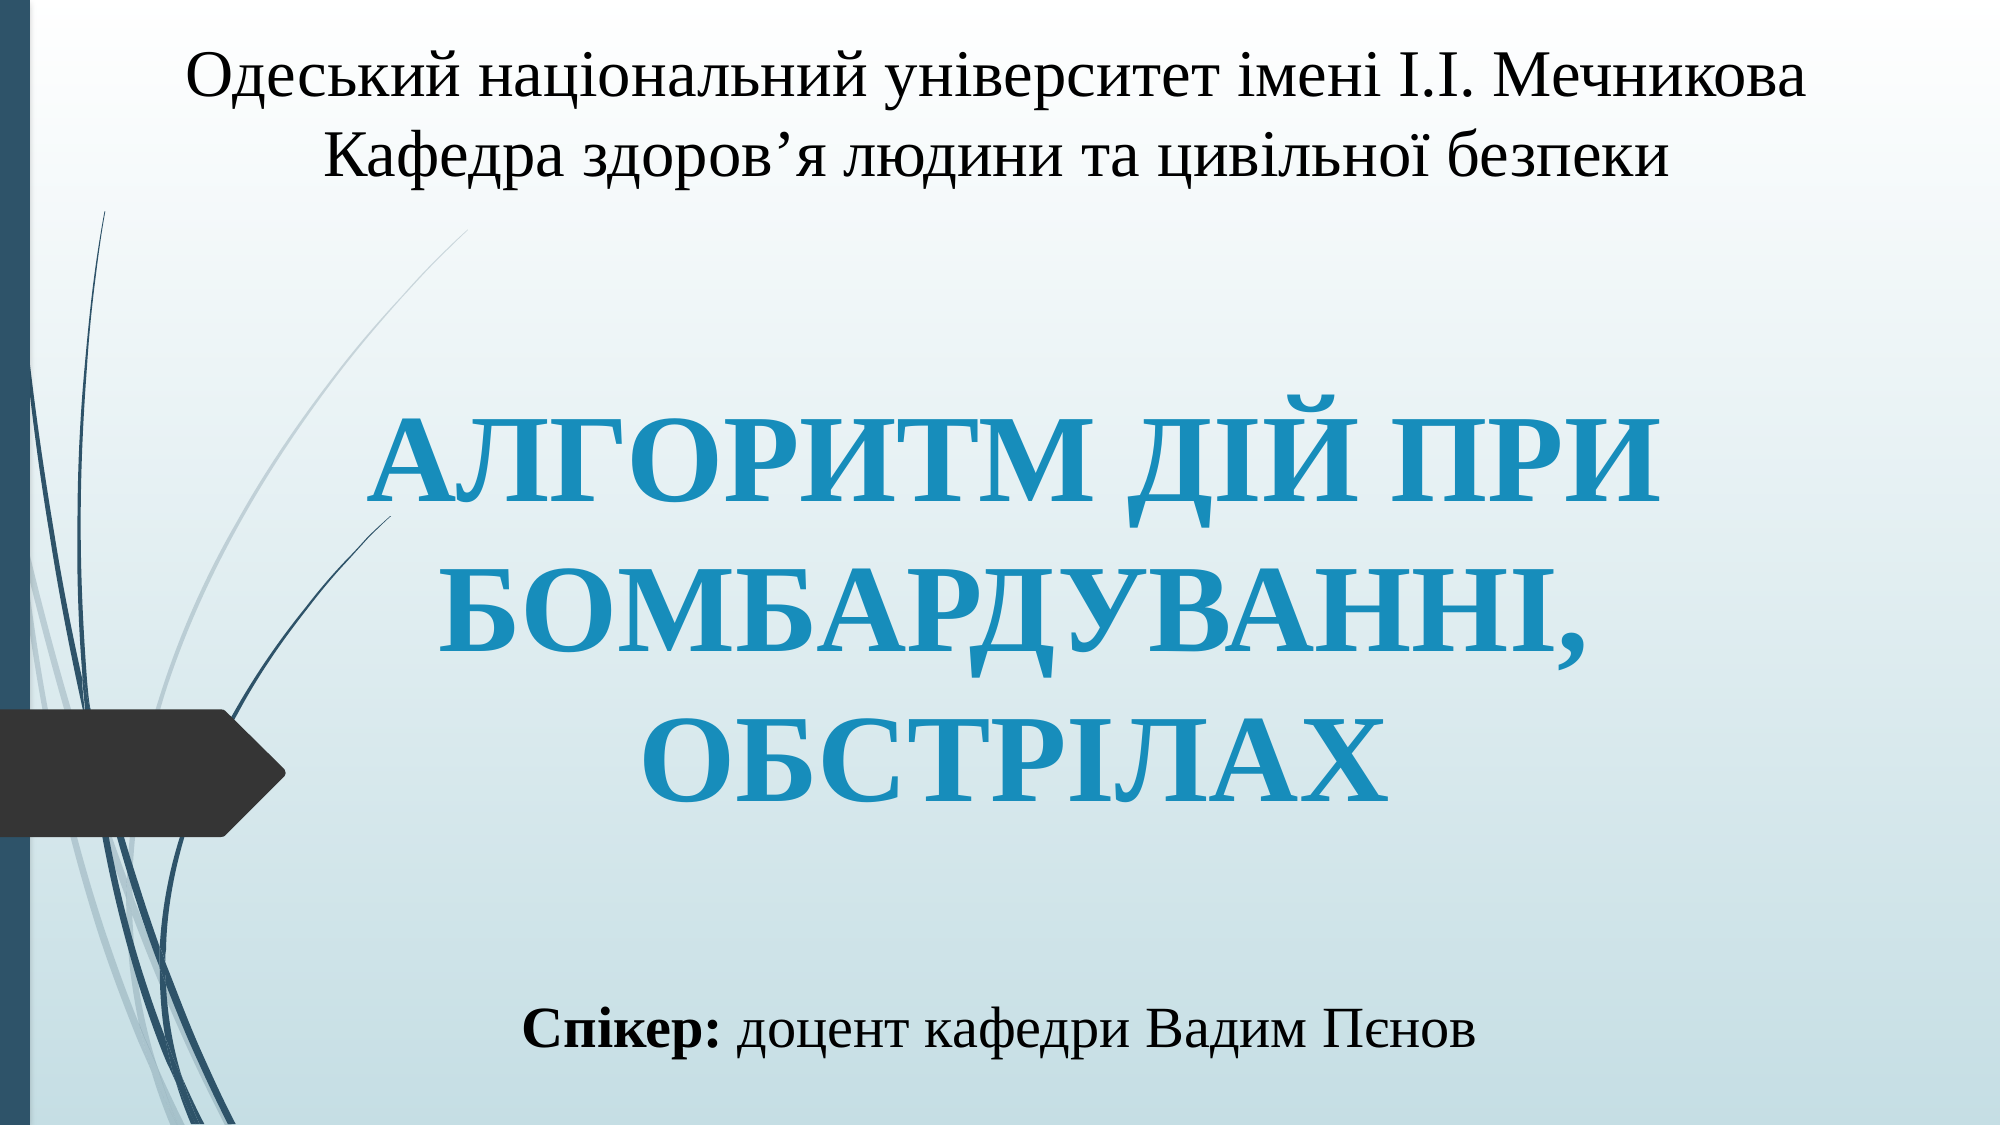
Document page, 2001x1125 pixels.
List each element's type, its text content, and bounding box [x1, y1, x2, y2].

title АЛГОРИТМ ДІЙ ПРИ БОМБАРДУВАННІ, ОБСТРІЛАХ [140, 307, 1888, 834]
text_box Спікер: доцент кафедри Вадим Пєнов [506, 981, 1522, 1067]
text_box Одеський національний університет імені І.І. Мечникова Кафедра здоров’я людини та цивільної безпеки [140, 22, 1854, 197]
